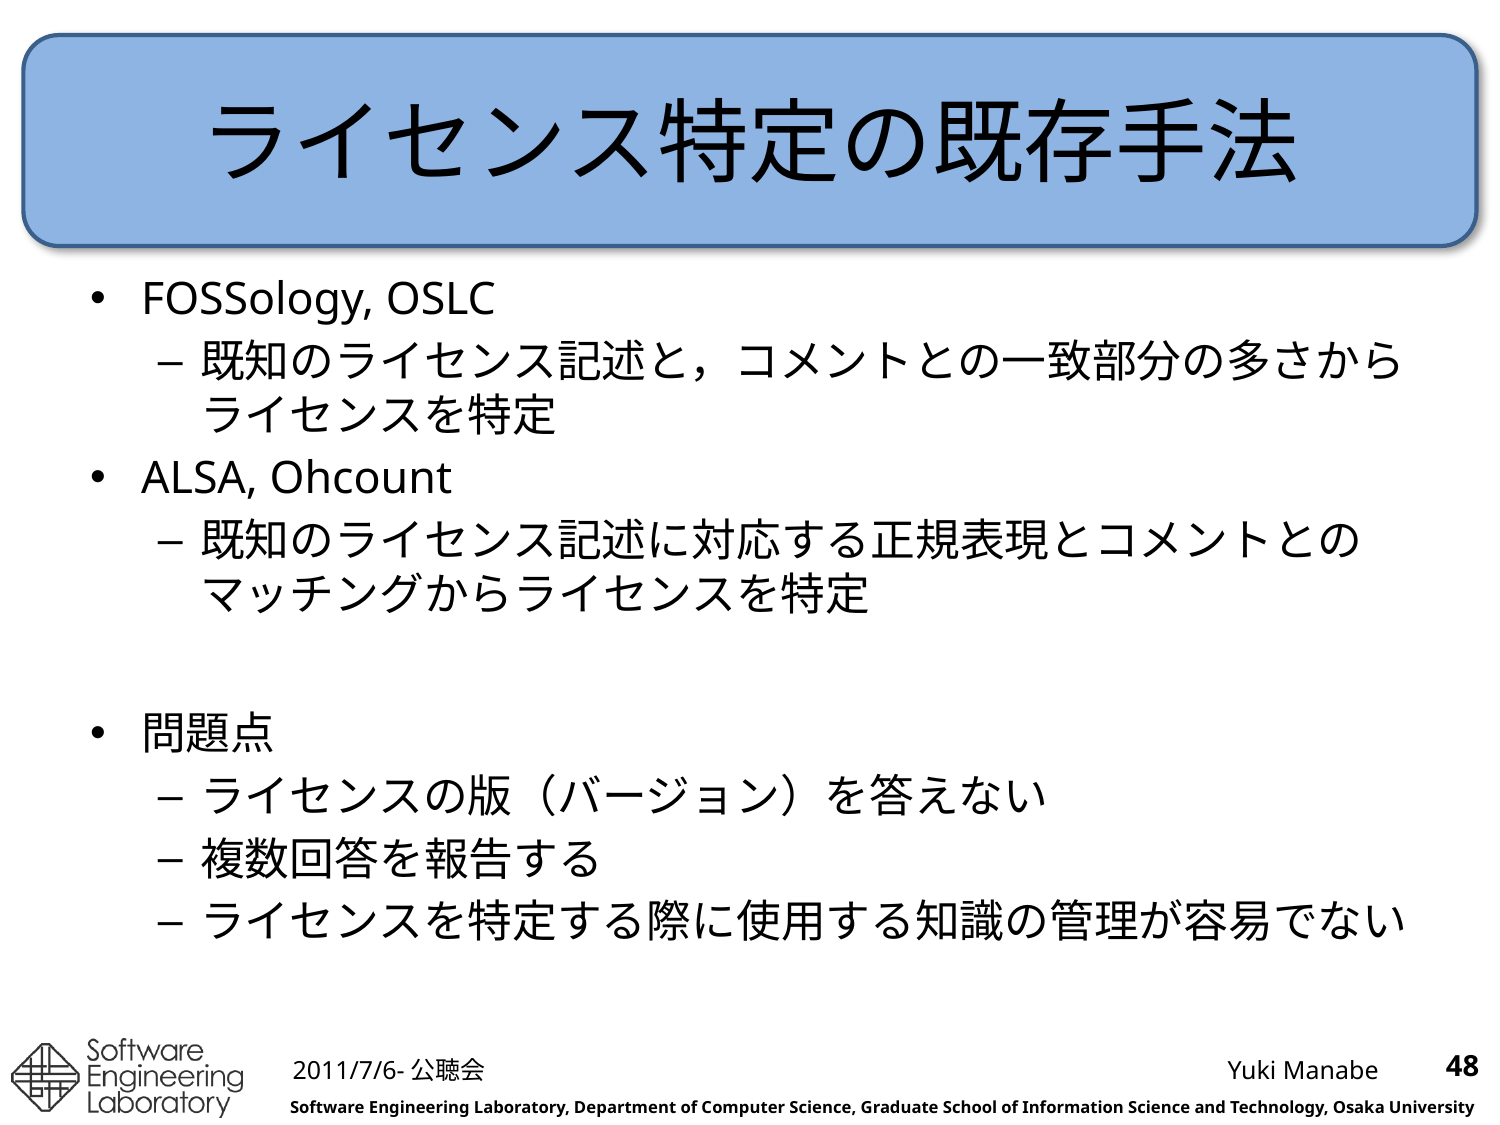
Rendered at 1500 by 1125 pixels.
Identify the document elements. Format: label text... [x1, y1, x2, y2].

list FOSSology, OSLC 既知のライセンス記述と，コメントとの一致部分の多さからライセンスを特定 ALSA, Ohcount 既知のライセンス記述に対応する正規表現とコメントとのマッチングからライセンスを特定 問題点 ライセンスの版（バージョン）を答えない 複数回答を報告する ライセンスを特定する際に使用する知識の管理が容易でない [75, 262, 1425, 1005]
title ライセンス特定の既存手法 [75, 45, 1425, 233]
slide_number 48 [1417, 1039, 1495, 1083]
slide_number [277, 1046, 628, 1083]
footer Yuki Manabe [643, 1046, 1394, 1083]
picture [11, 1038, 243, 1118]
